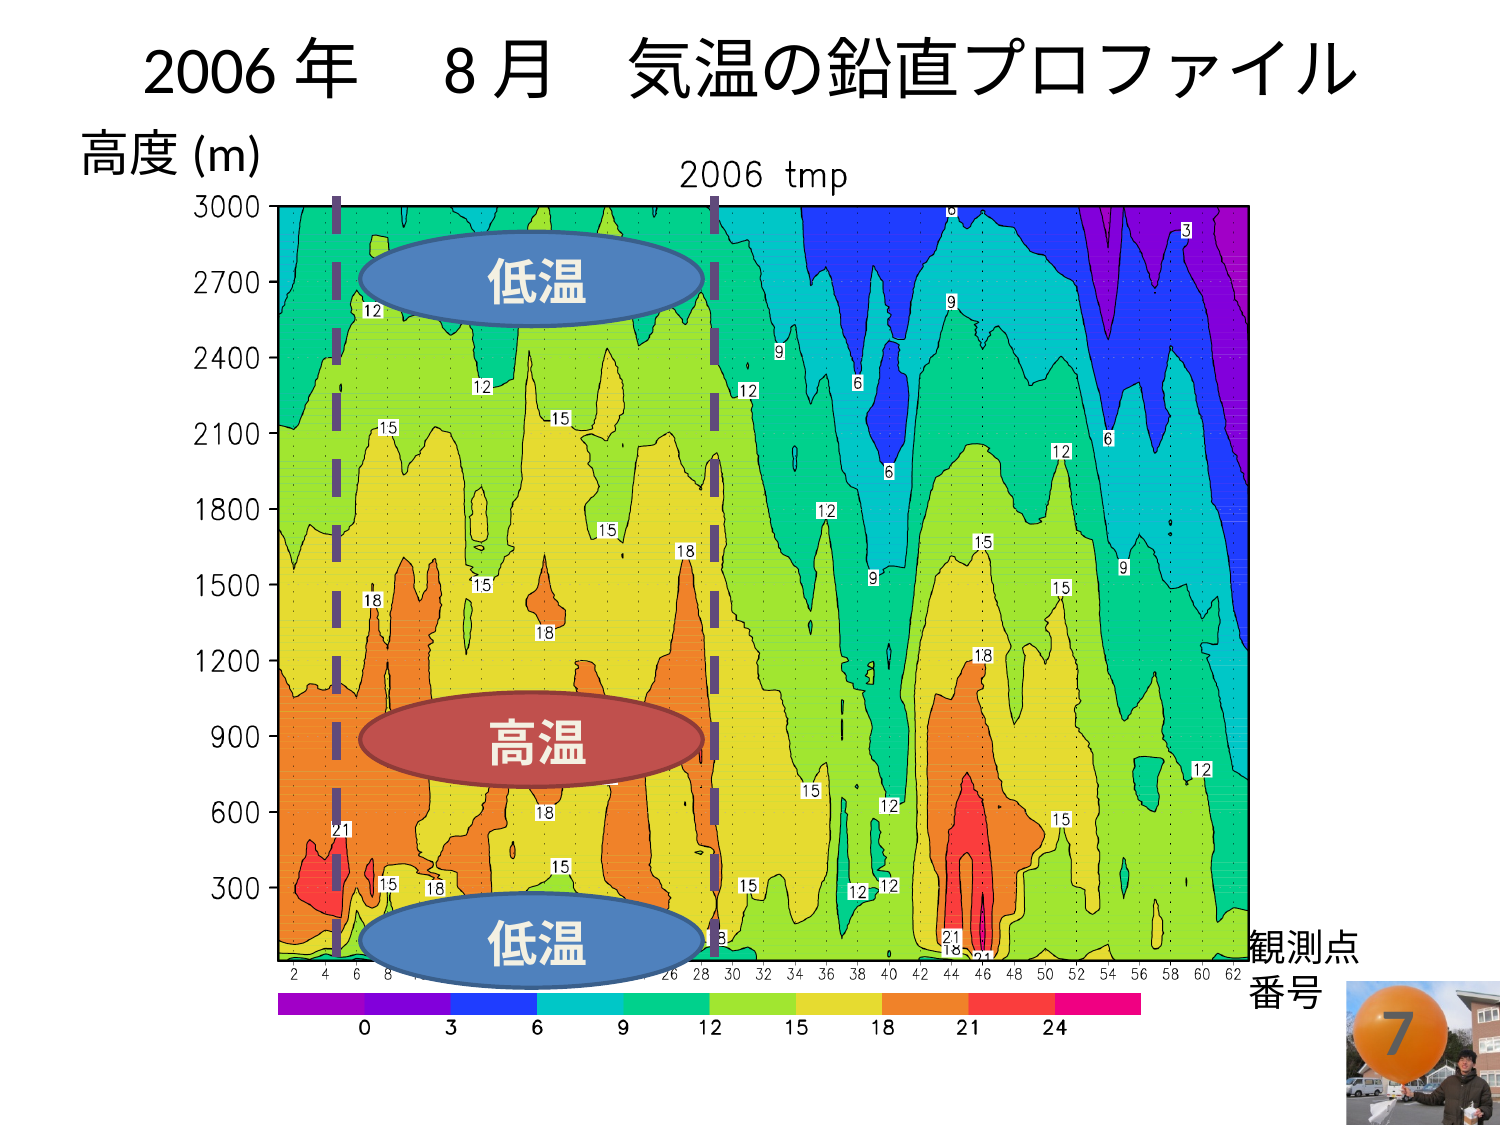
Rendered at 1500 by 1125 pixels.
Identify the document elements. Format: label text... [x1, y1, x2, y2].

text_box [1346, 981, 1500, 1125]
picture [194, 160, 1250, 1036]
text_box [359, 692, 703, 788]
text_box 2006年 8月 気温の鉛直プロファイル [76, 19, 1427, 114]
text_box 観測点番号 [1256, 916, 1412, 1022]
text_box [359, 231, 703, 327]
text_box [359, 892, 703, 988]
text_box 高度(m) [64, 113, 290, 189]
